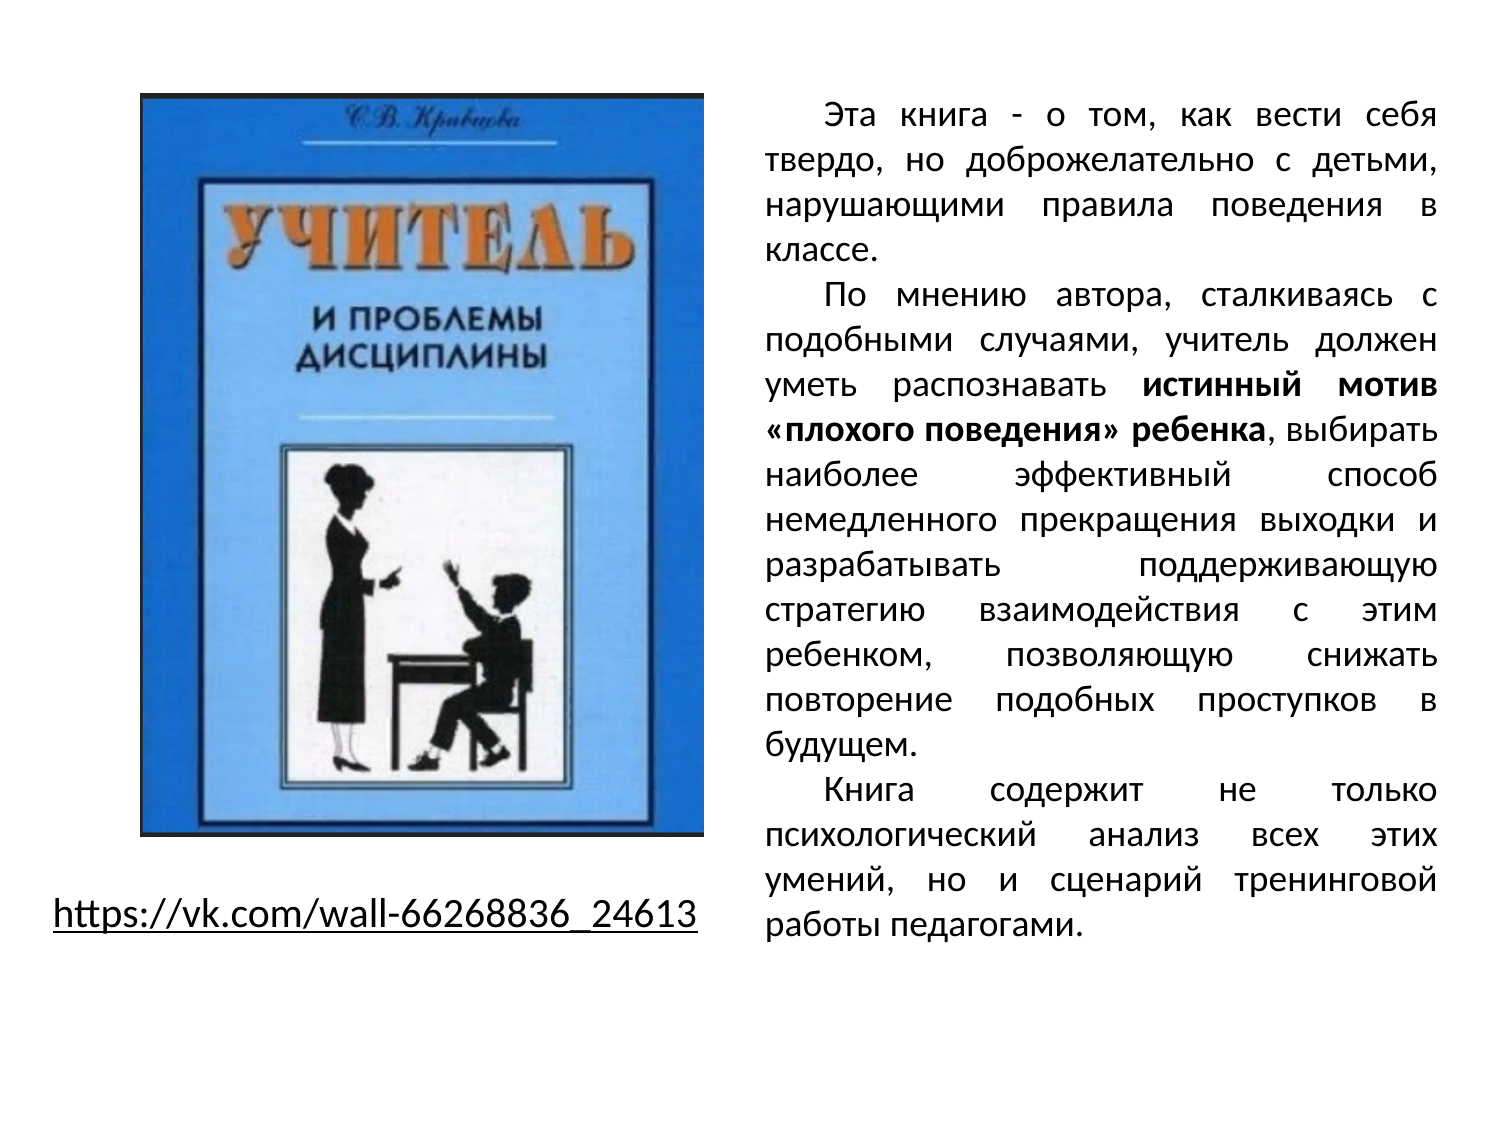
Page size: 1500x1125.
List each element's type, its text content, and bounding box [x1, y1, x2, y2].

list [140, 93, 704, 837]
text_box Эта книга - о том, как вести себя твердо, но доброжелательно с детьми, нарушающими правила поведения в классе. По мнению автора, сталкиваясь с подобными случаями, учитель должен уметь распознавать истинный мотив «плохого поведения» ребенка, выбирать наиболее эффективный способ немедленного прекращения выходки и разрабатывать поддерживающую стратегию взаимодействия с этим ребенком, позволяющую снижать повторение подобных проступков в будущем. Книга содержит не только психологический анализ всех этих умений, но и сценарий тренинговой работы педагогами. [749, 81, 1453, 952]
text_box https://vk.com/wall-66268836_24613 [37, 878, 723, 944]
